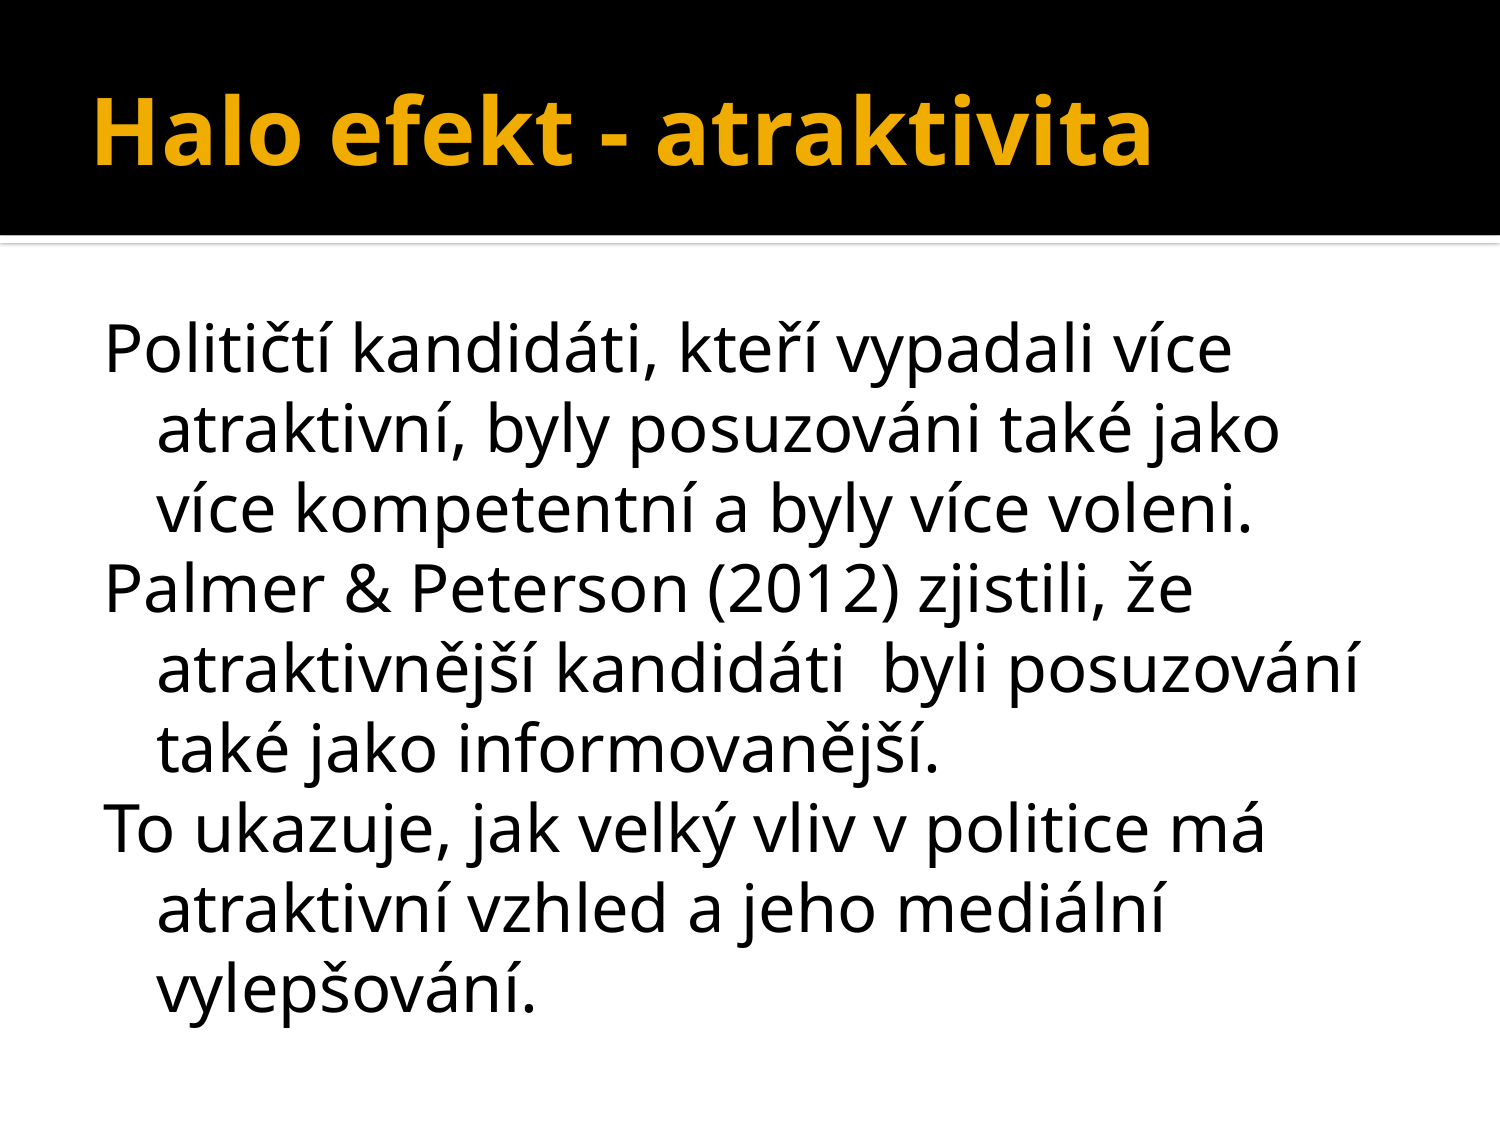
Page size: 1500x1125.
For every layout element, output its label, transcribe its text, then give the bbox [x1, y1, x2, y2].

text_box Političtí kandidáti, kteří vypadali více atraktivní, byly posuzováni také jako více kompetentní a byly více voleni. Palmer & Peterson (2012) zjistili, že atraktivnější kandidáti byli posuzování také jako informovanější. To ukazuje, jak velký vliv v politice má atraktivní vzhled a jeho mediální vylepšování. [75, 291, 1425, 1050]
text_box Halo efekt - atraktivita [75, 25, 1425, 231]
